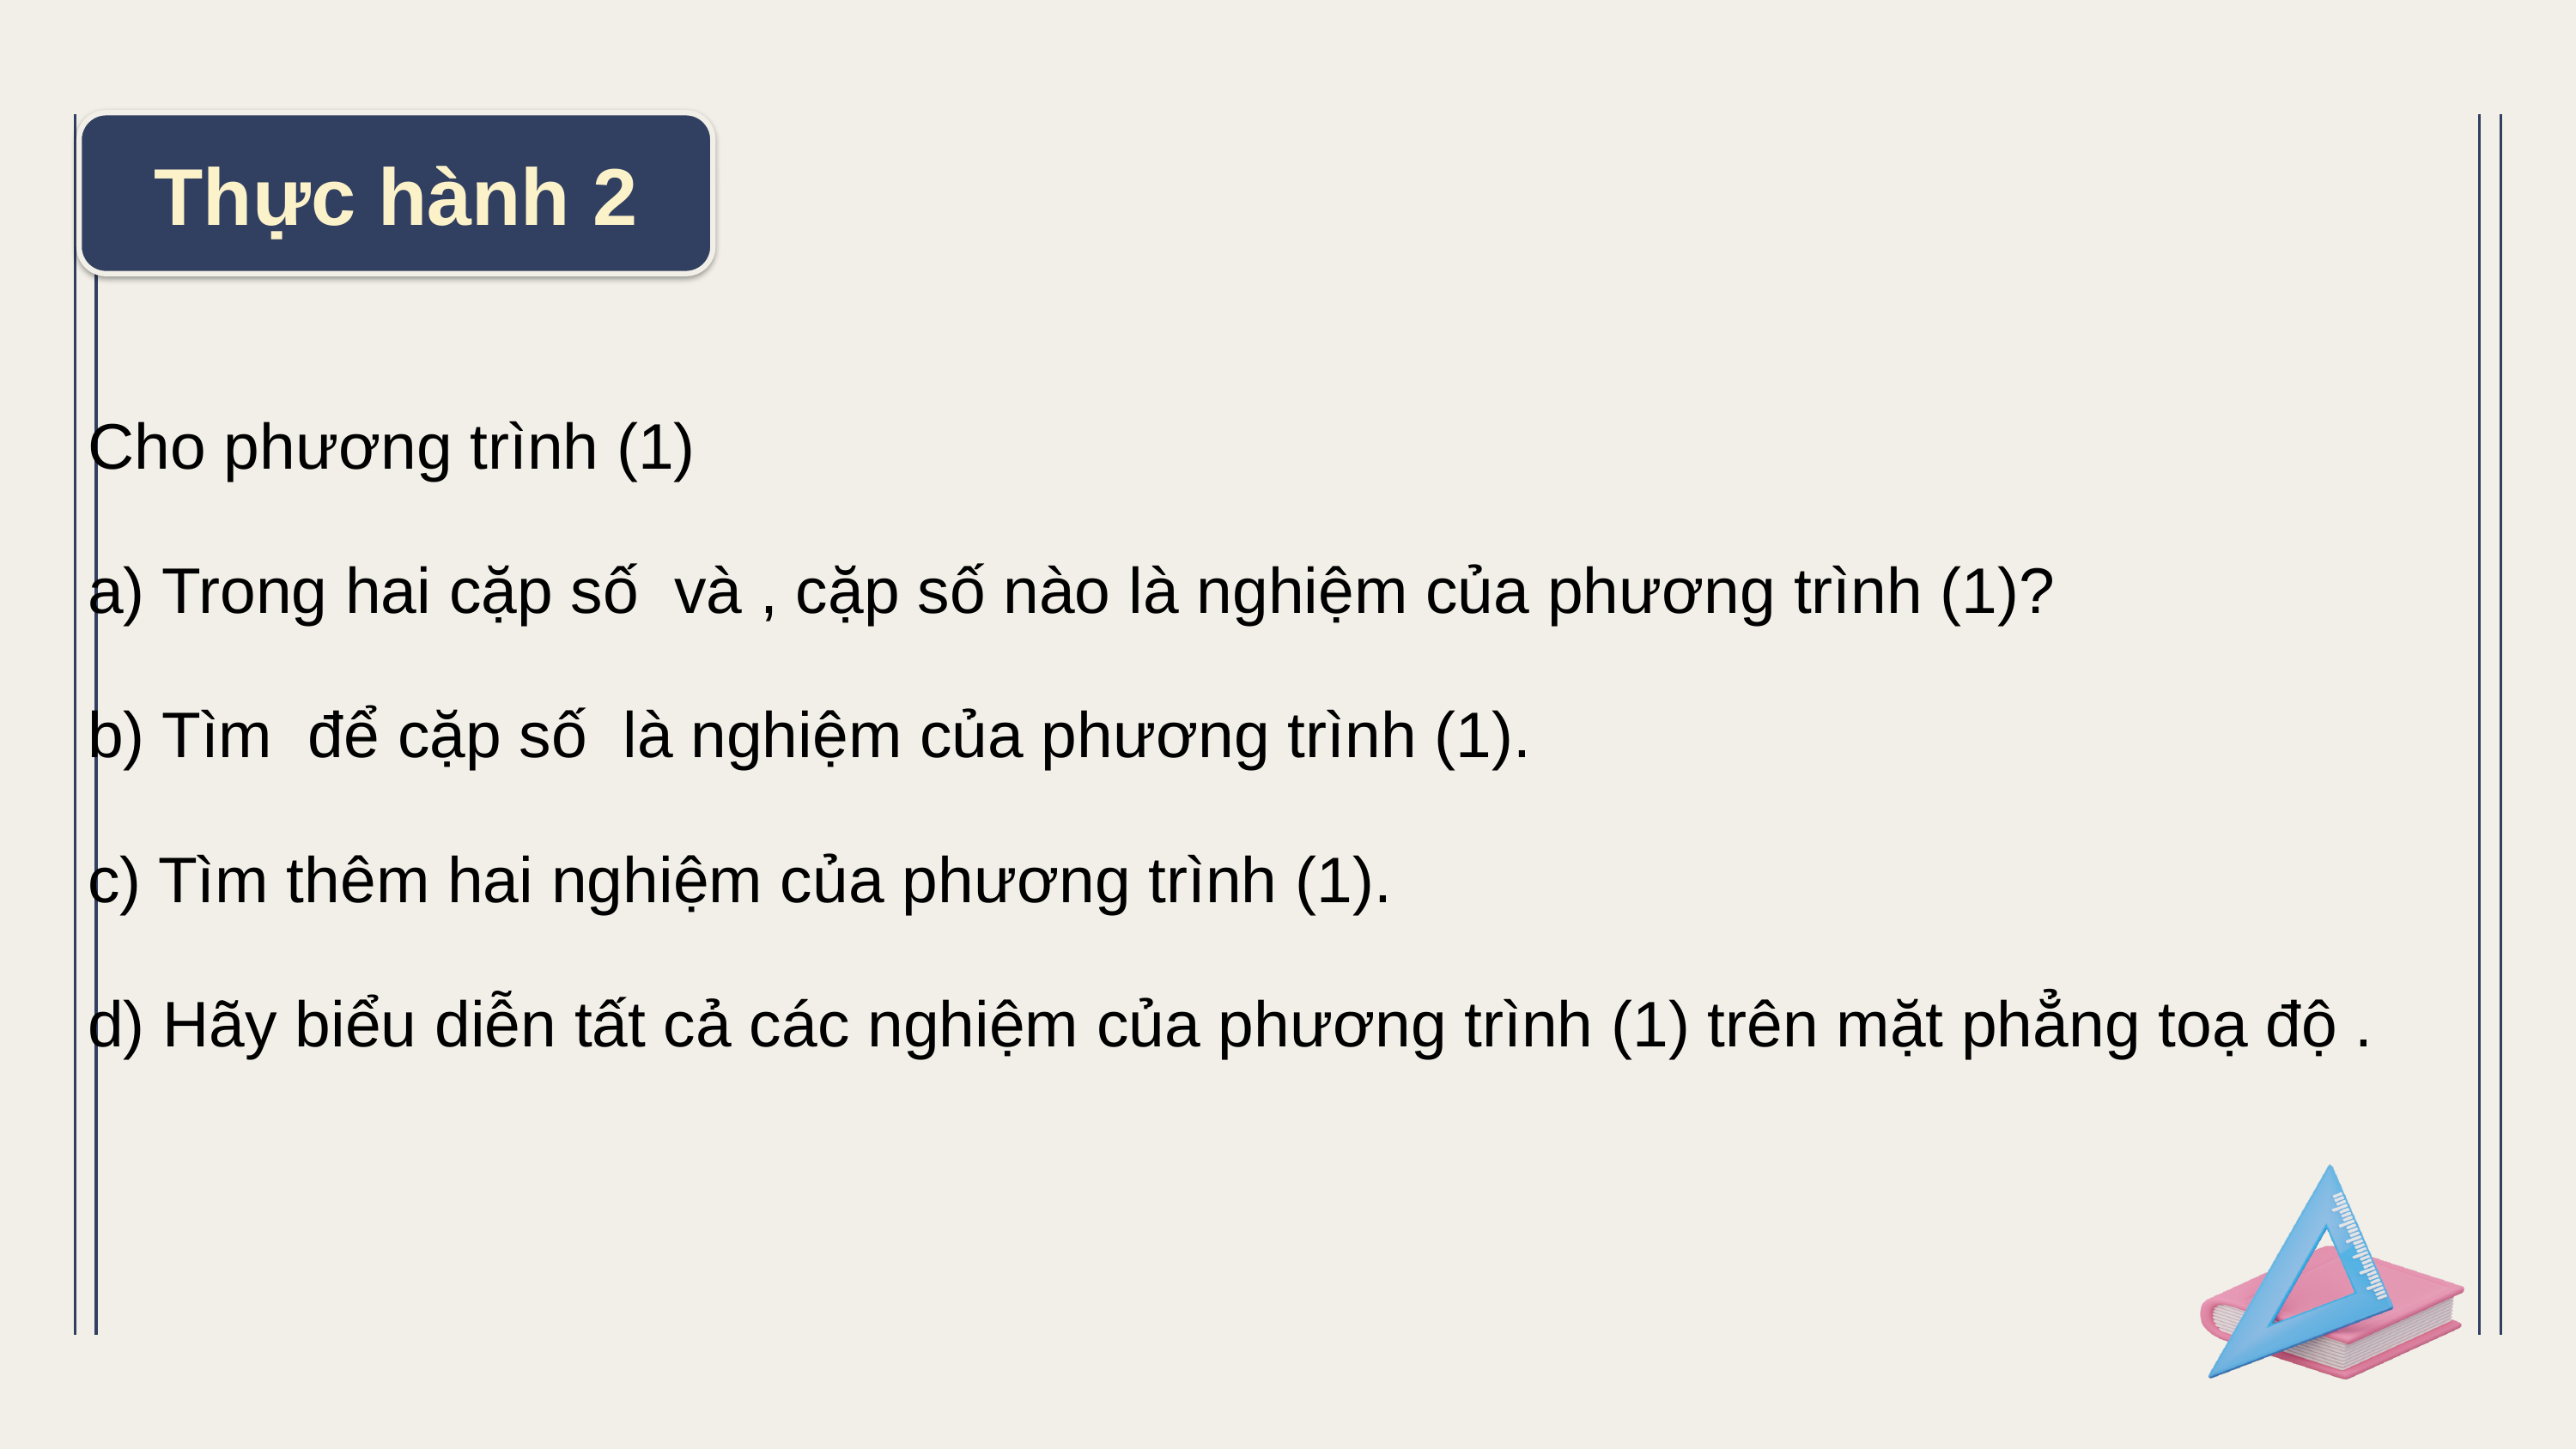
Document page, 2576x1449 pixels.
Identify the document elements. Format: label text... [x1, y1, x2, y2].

text_box Thực hành 2 [76, 110, 716, 276]
picture [2200, 1163, 2464, 1379]
